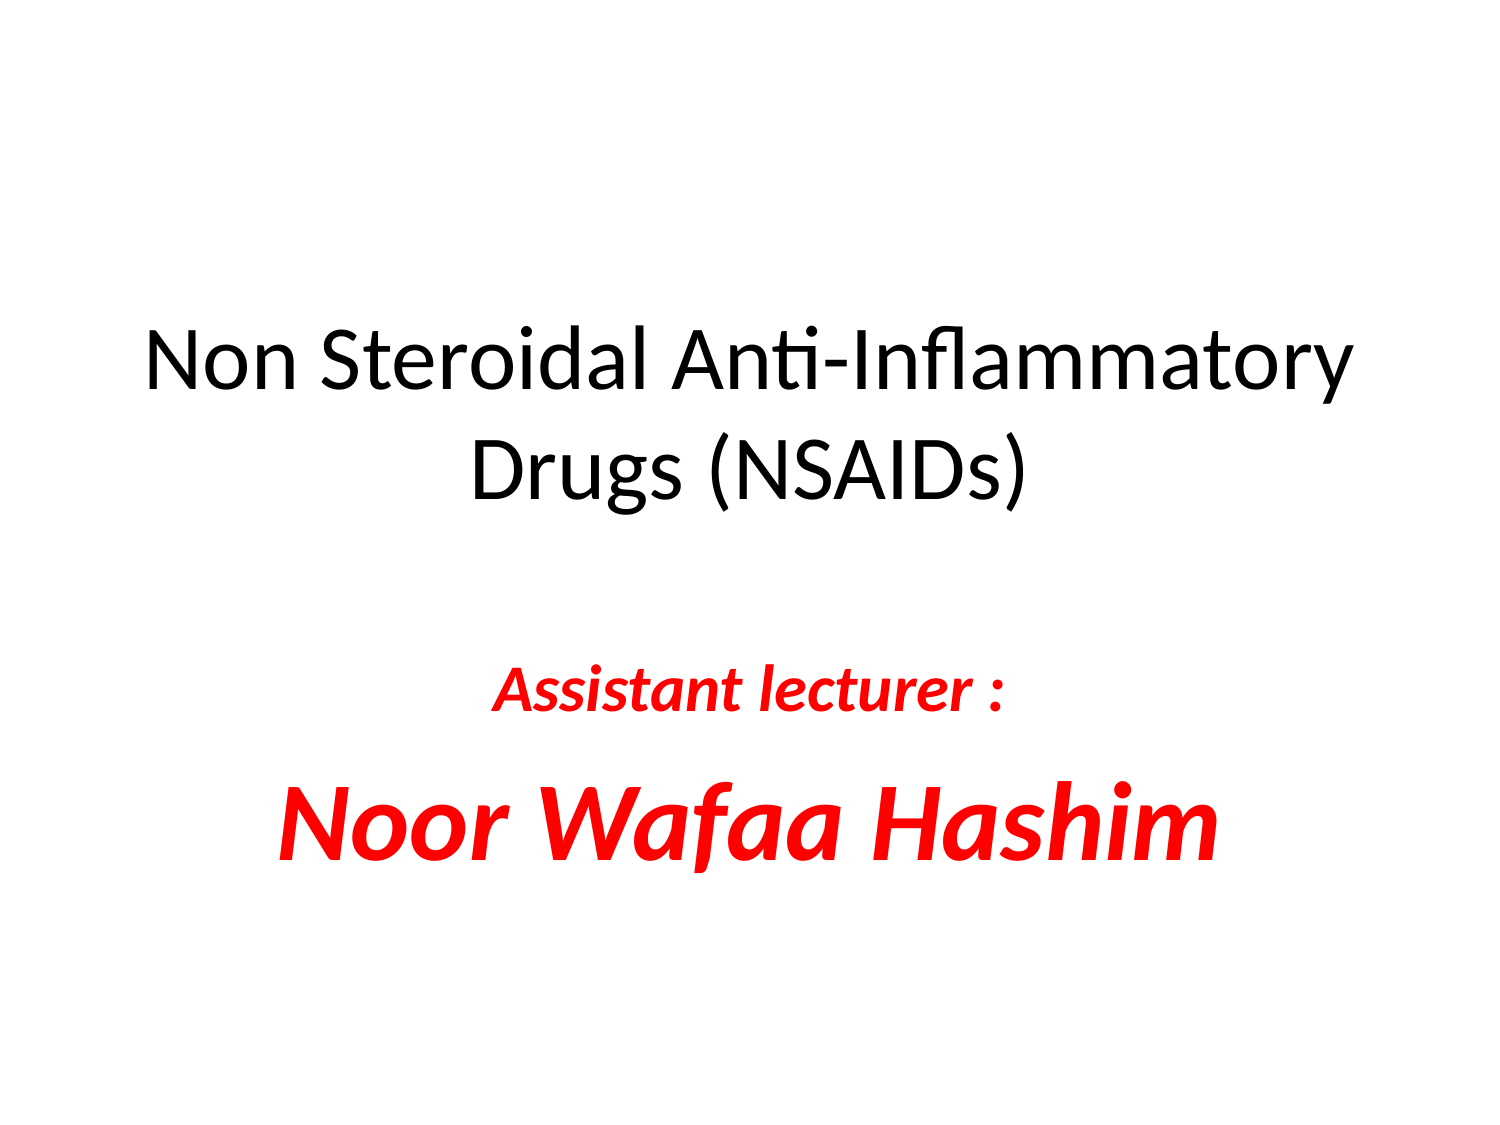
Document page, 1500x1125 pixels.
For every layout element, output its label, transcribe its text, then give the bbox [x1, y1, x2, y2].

subtitle Assistant lecturer : Noor Wafaa Hashim [225, 637, 1275, 925]
title Non Steroidal Anti-Inflammatory Drugs (NSAIDs) [112, 224, 1388, 591]
